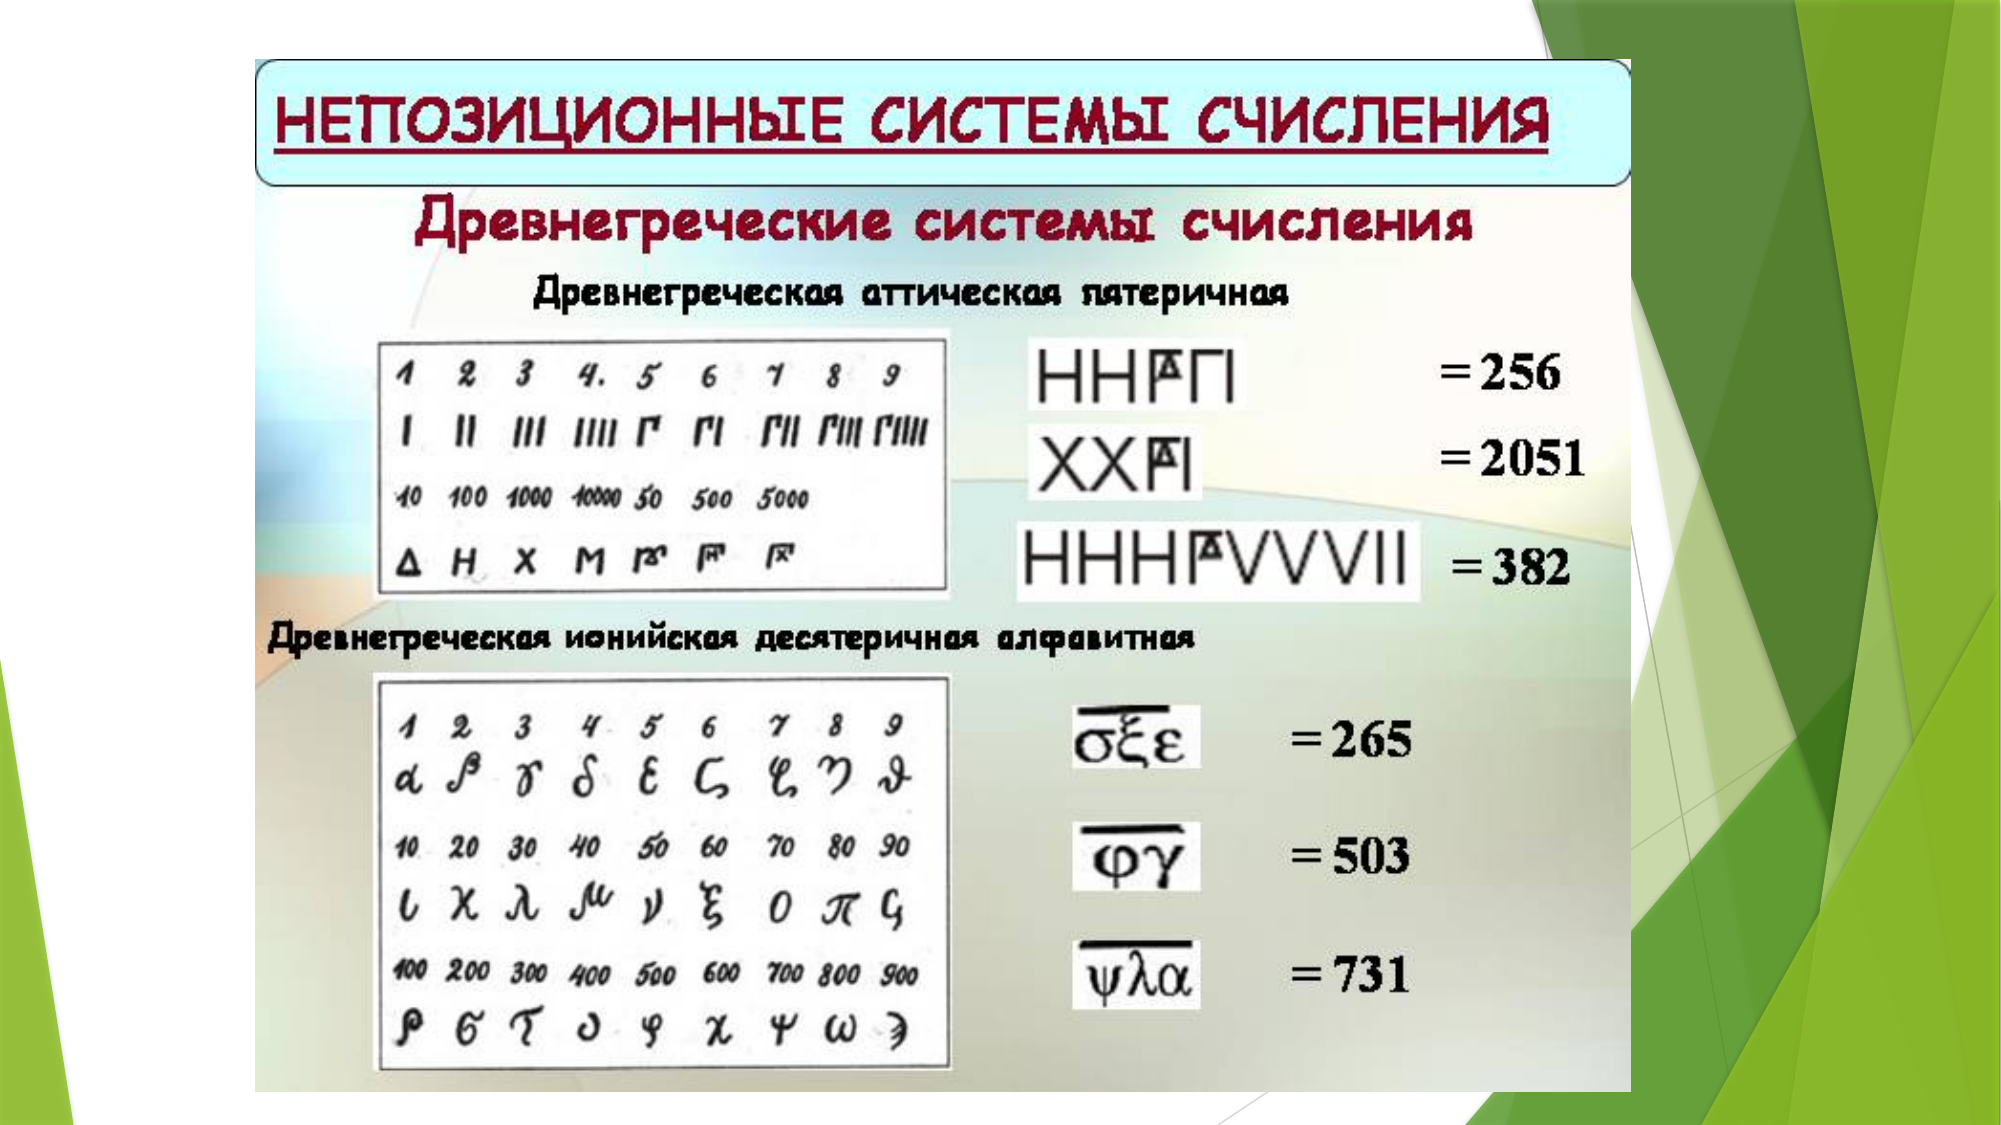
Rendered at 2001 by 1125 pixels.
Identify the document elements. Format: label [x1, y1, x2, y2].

list [254, 59, 1632, 1093]
